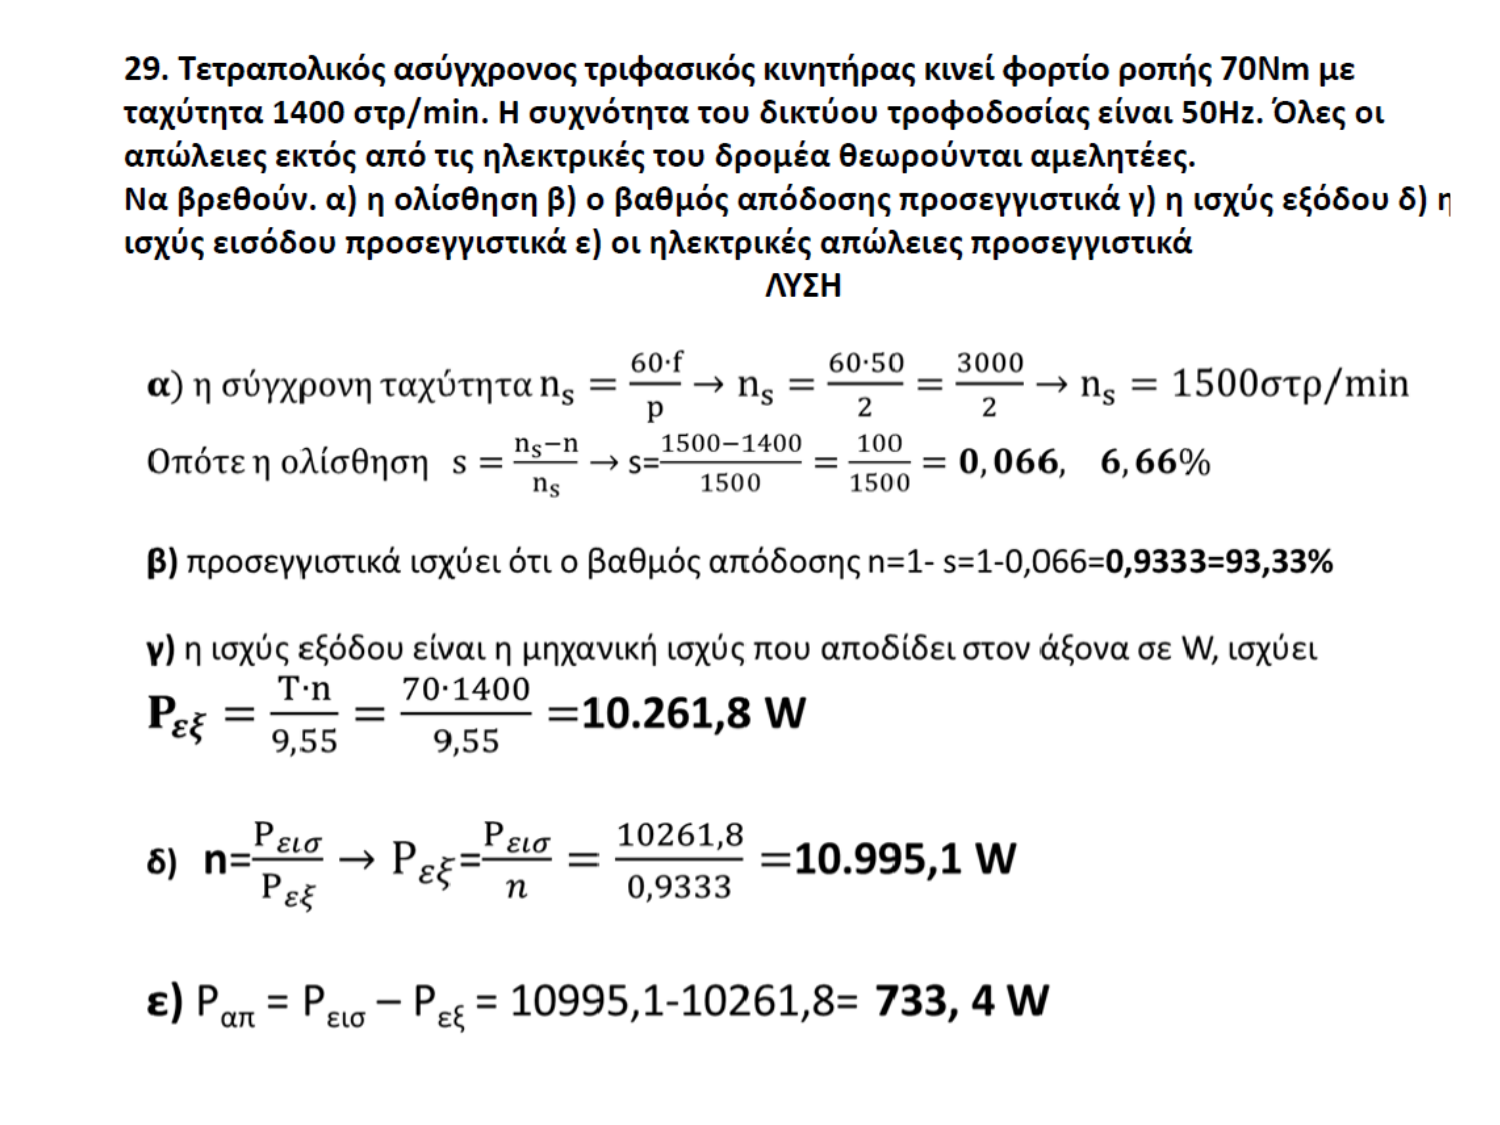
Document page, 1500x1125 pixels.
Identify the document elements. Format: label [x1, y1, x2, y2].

picture [111, 326, 1451, 1059]
picture [111, 42, 1451, 303]
